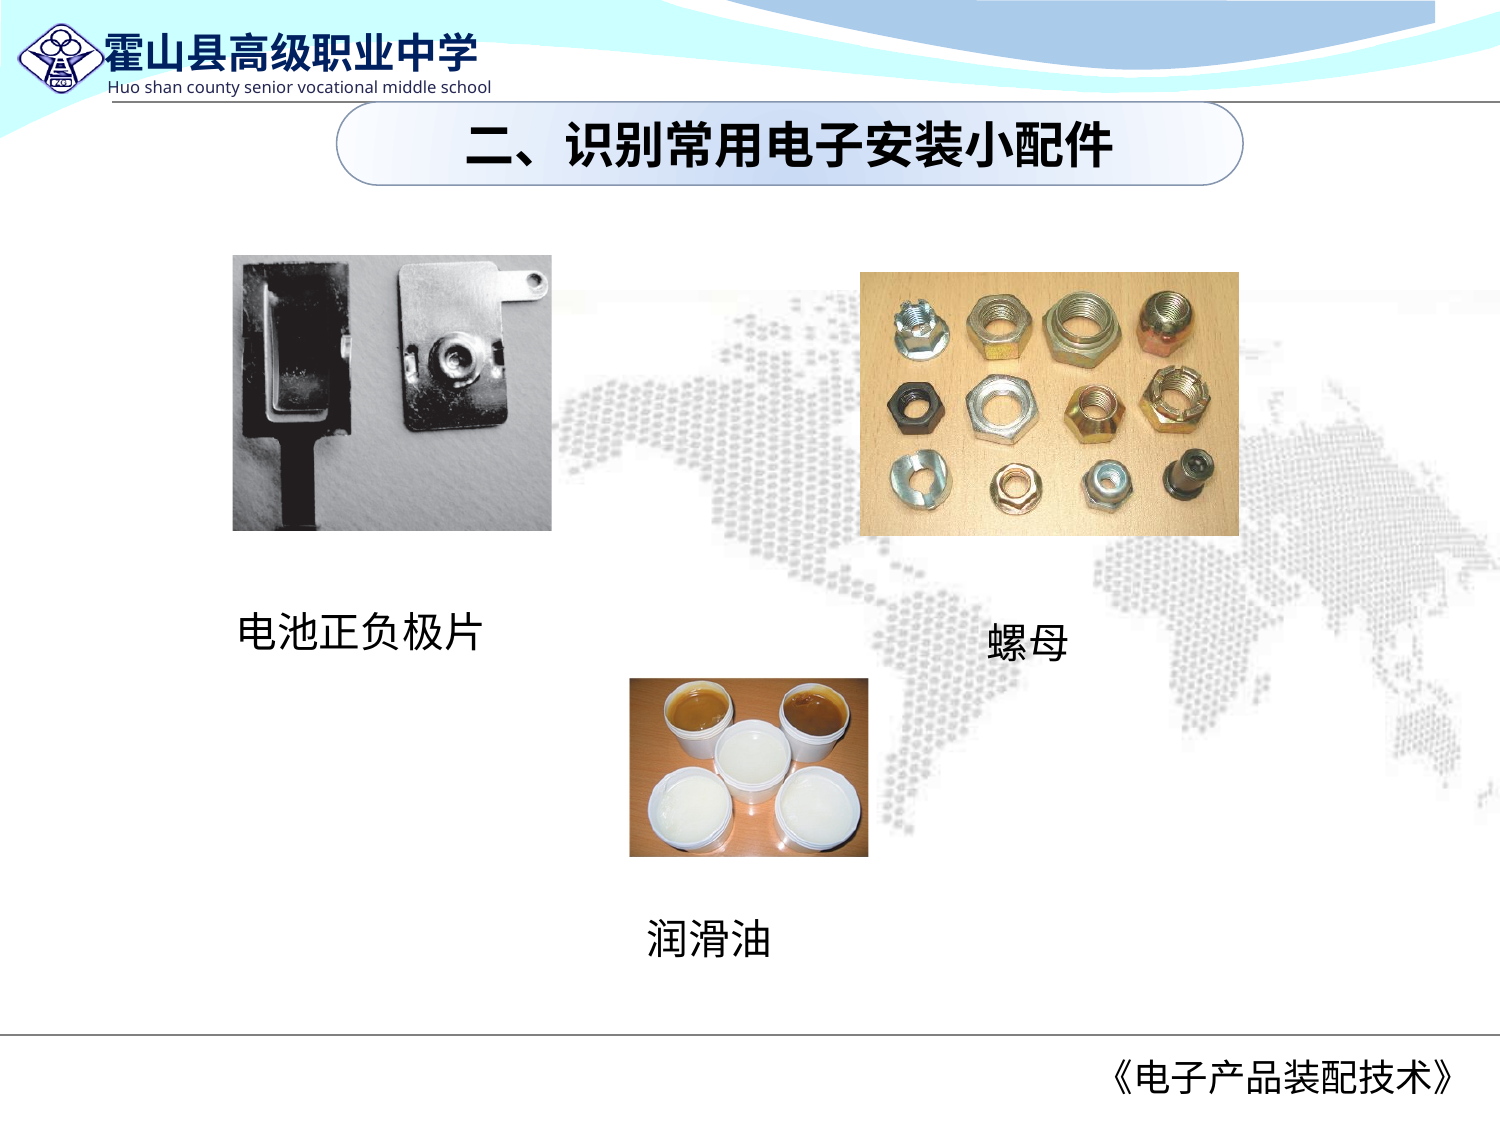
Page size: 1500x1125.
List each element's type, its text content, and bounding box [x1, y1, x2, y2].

picture [17, 22, 105, 94]
picture [0, 1036, 1500, 1125]
text_box 润滑油 [632, 905, 869, 970]
picture [860, 272, 1239, 537]
picture [0, 290, 1500, 1034]
text_box 二、识别常用电子安装小配件 [335, 101, 1244, 186]
picture [232, 255, 552, 531]
text_box 螺母 [972, 609, 1150, 675]
text_box 电池正负极片 [220, 597, 741, 663]
